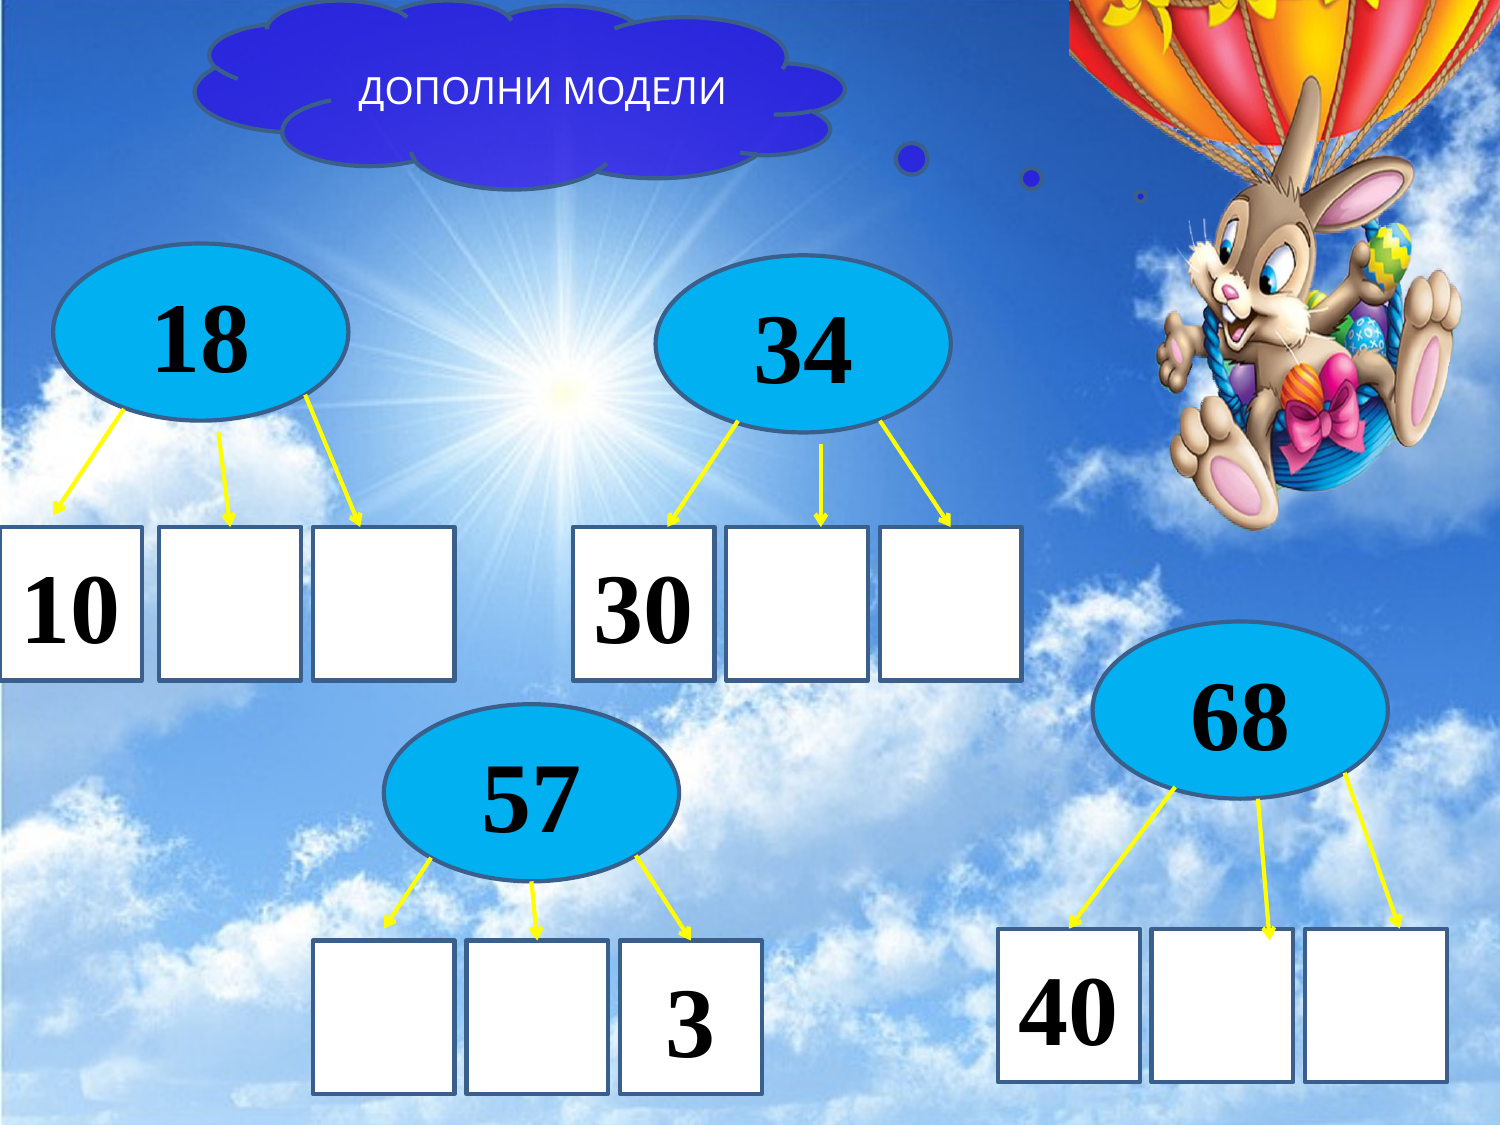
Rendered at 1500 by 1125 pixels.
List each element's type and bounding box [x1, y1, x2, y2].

text_box [635, 855, 692, 941]
text_box [879, 420, 951, 528]
text_box [1068, 786, 1176, 929]
picture [0, 0, 1500, 1125]
text_box [531, 881, 538, 941]
text_box [666, 420, 739, 528]
text_box [52, 408, 125, 516]
text_box [218, 432, 231, 528]
text_box [1344, 772, 1400, 929]
text_box [1257, 798, 1270, 941]
text_box [304, 394, 361, 528]
text_box [383, 857, 432, 929]
